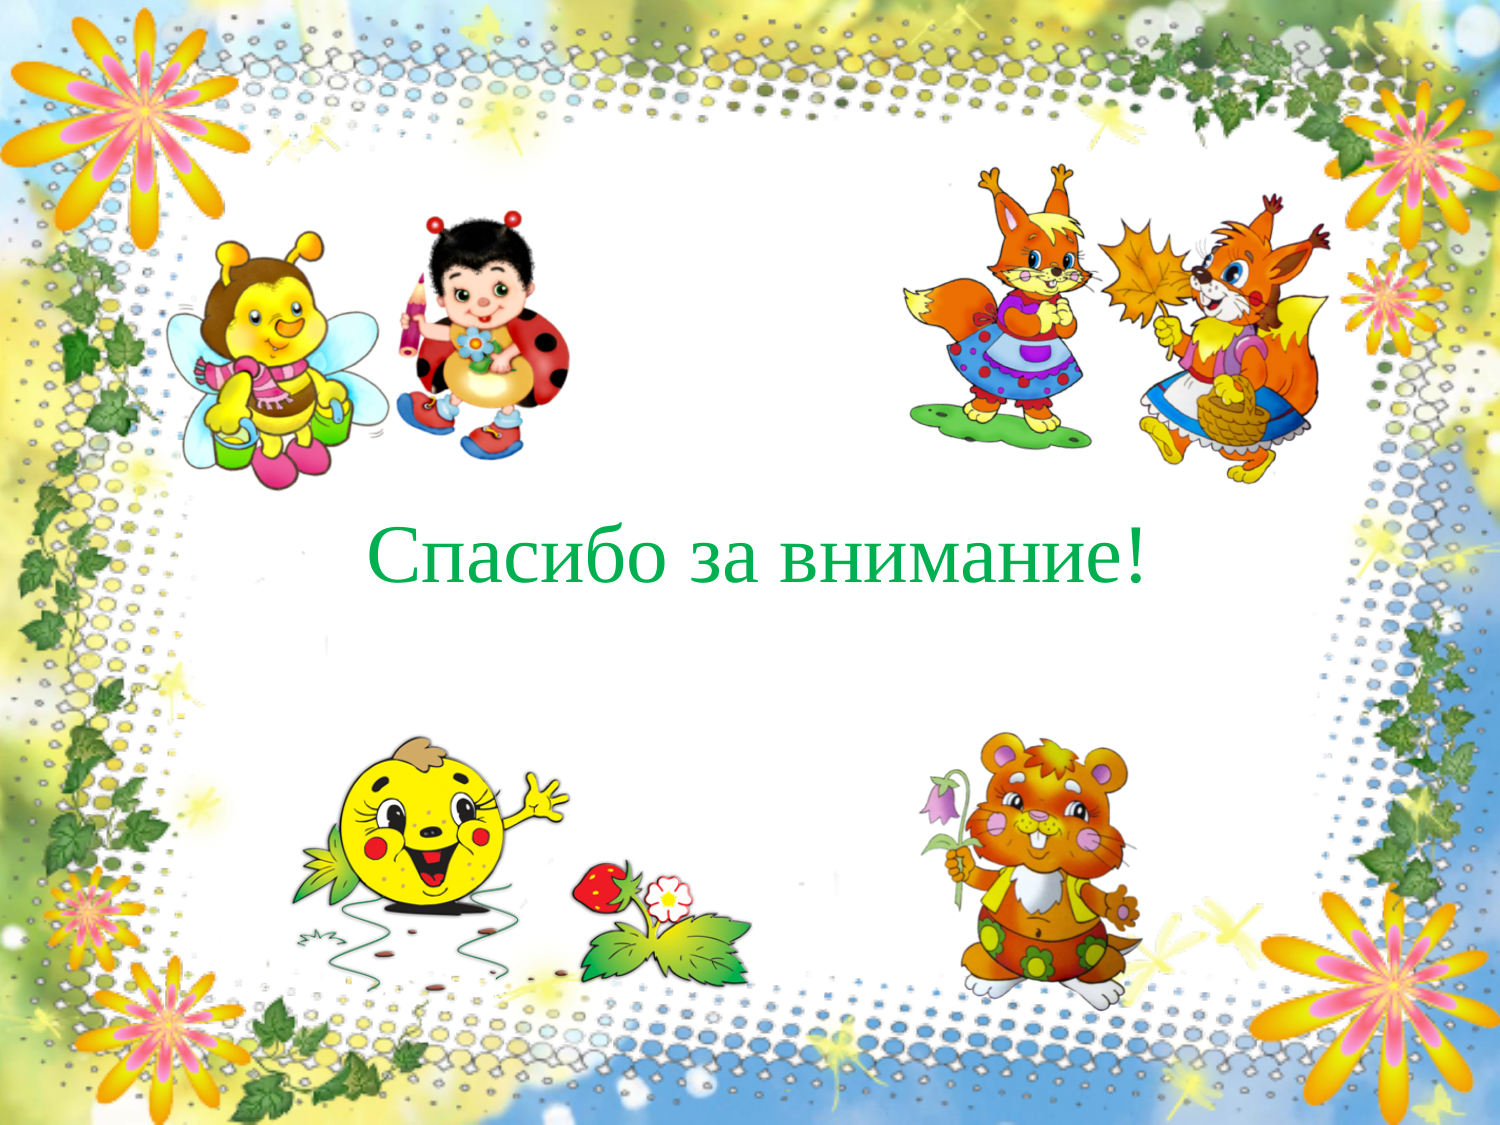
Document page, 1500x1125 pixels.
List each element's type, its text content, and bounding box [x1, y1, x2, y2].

text_box Спасибо за внимание! [351, 492, 1176, 607]
picture [0, 0, 1500, 1125]
